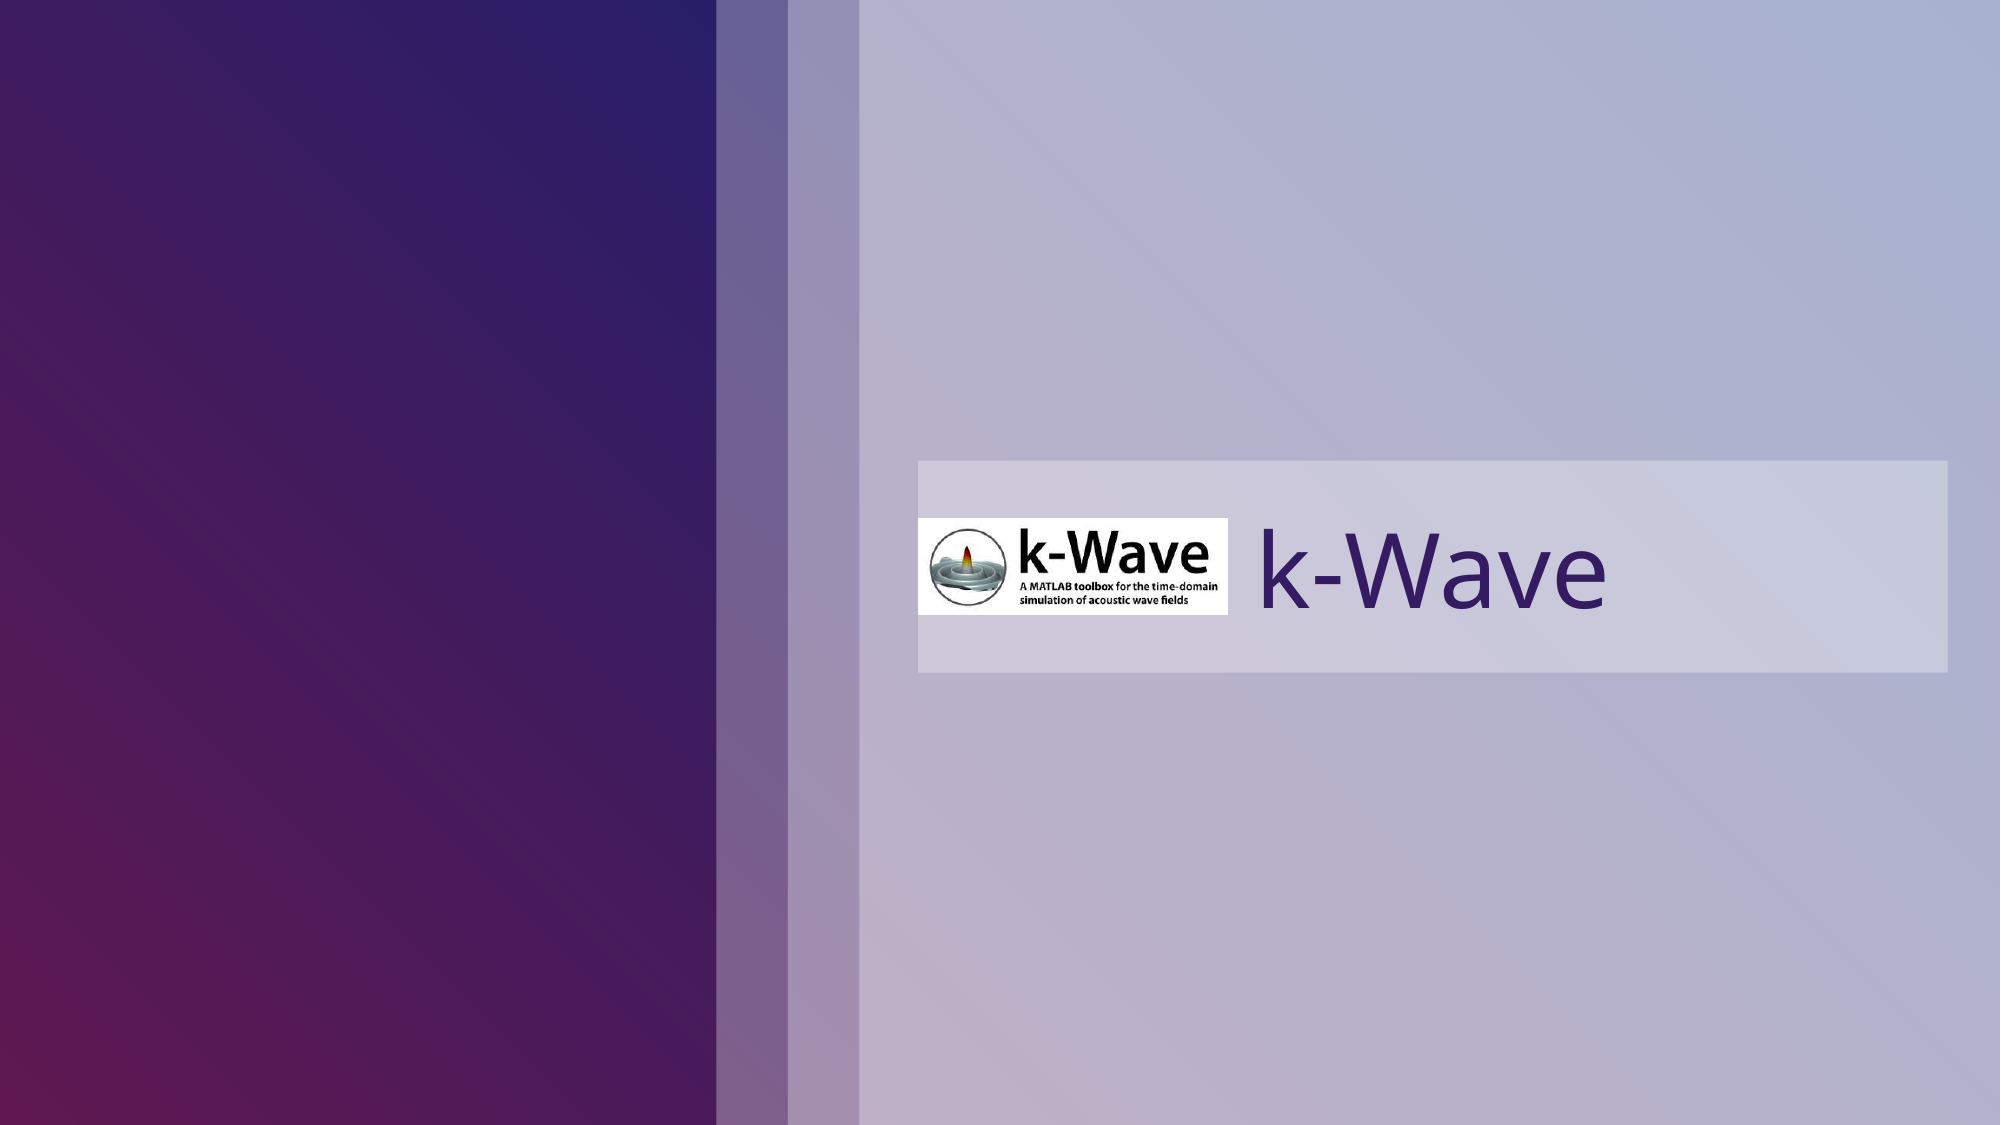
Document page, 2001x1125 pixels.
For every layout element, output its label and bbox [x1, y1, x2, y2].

text_box [716, 0, 2000, 1125]
picture [918, 518, 1228, 615]
